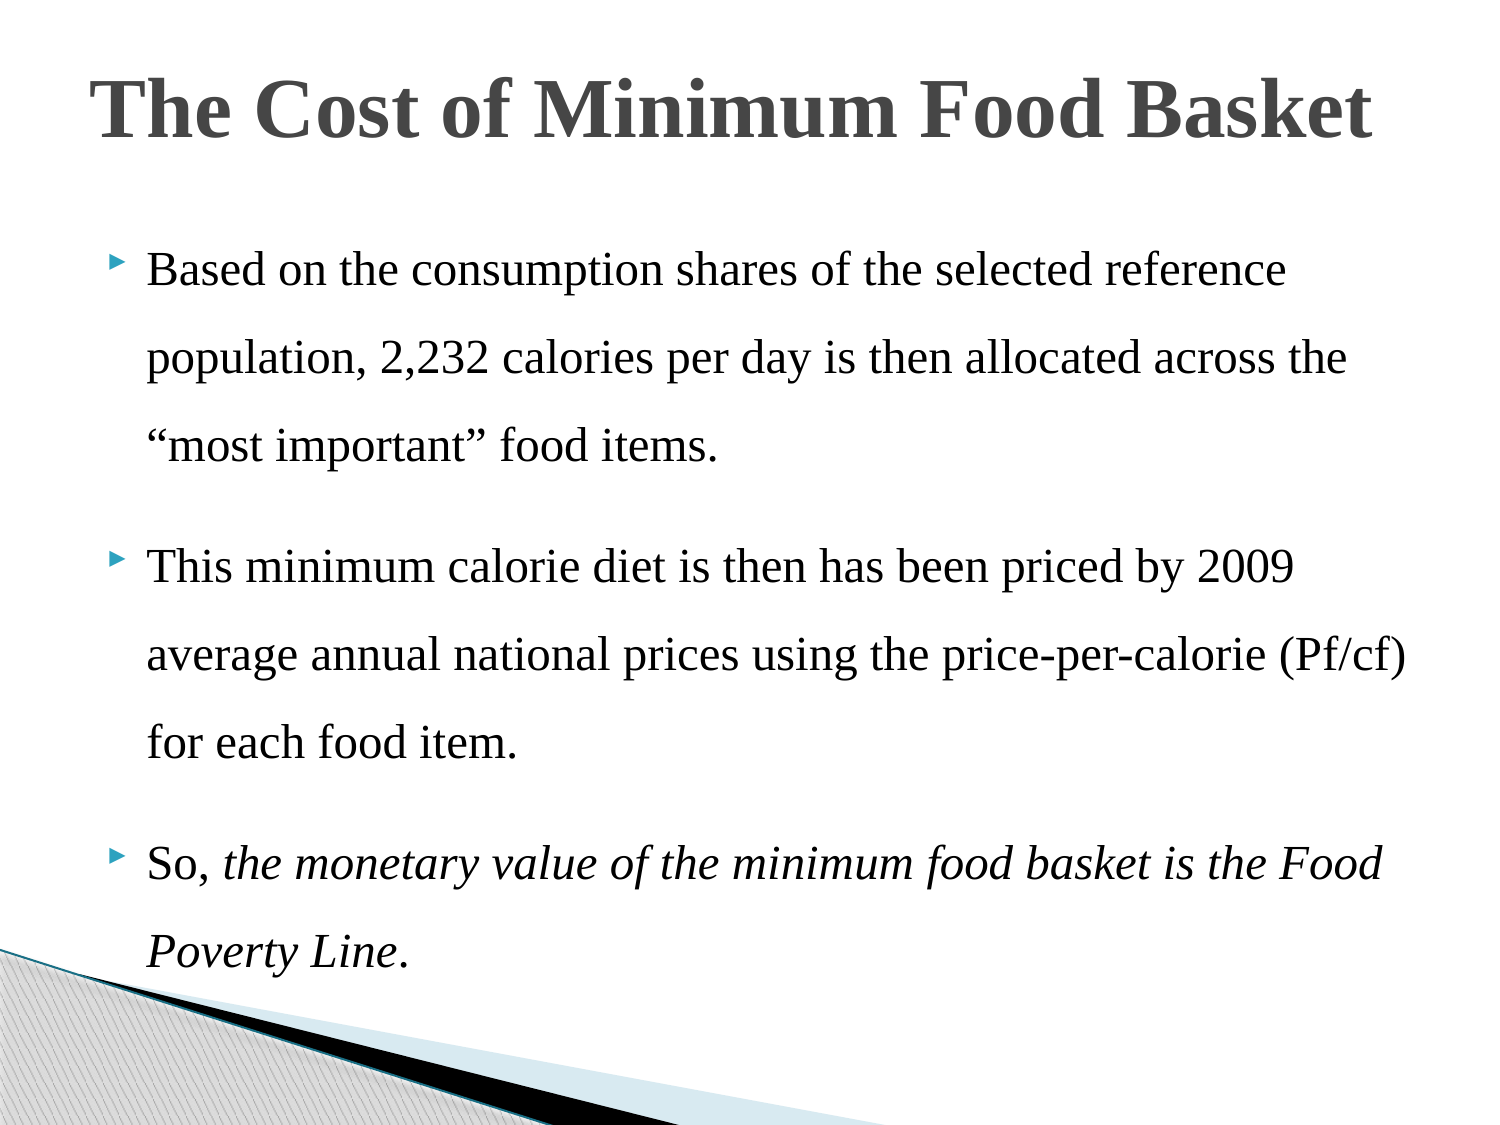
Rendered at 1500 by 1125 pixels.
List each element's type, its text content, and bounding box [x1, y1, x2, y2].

title The Cost of Minimum Food Basket [75, 45, 1425, 163]
list Based on the consumption shares of the selected reference population, 2,232 calories per day is then allocated across the “most important” food items. This minimum calorie diet is then has been priced by 2009 average annual national prices using the price-per-calorie (Pf/cf) for each food item. So, the monetary value of the minimum food basket is the Food Poverty Line. [75, 200, 1425, 986]
